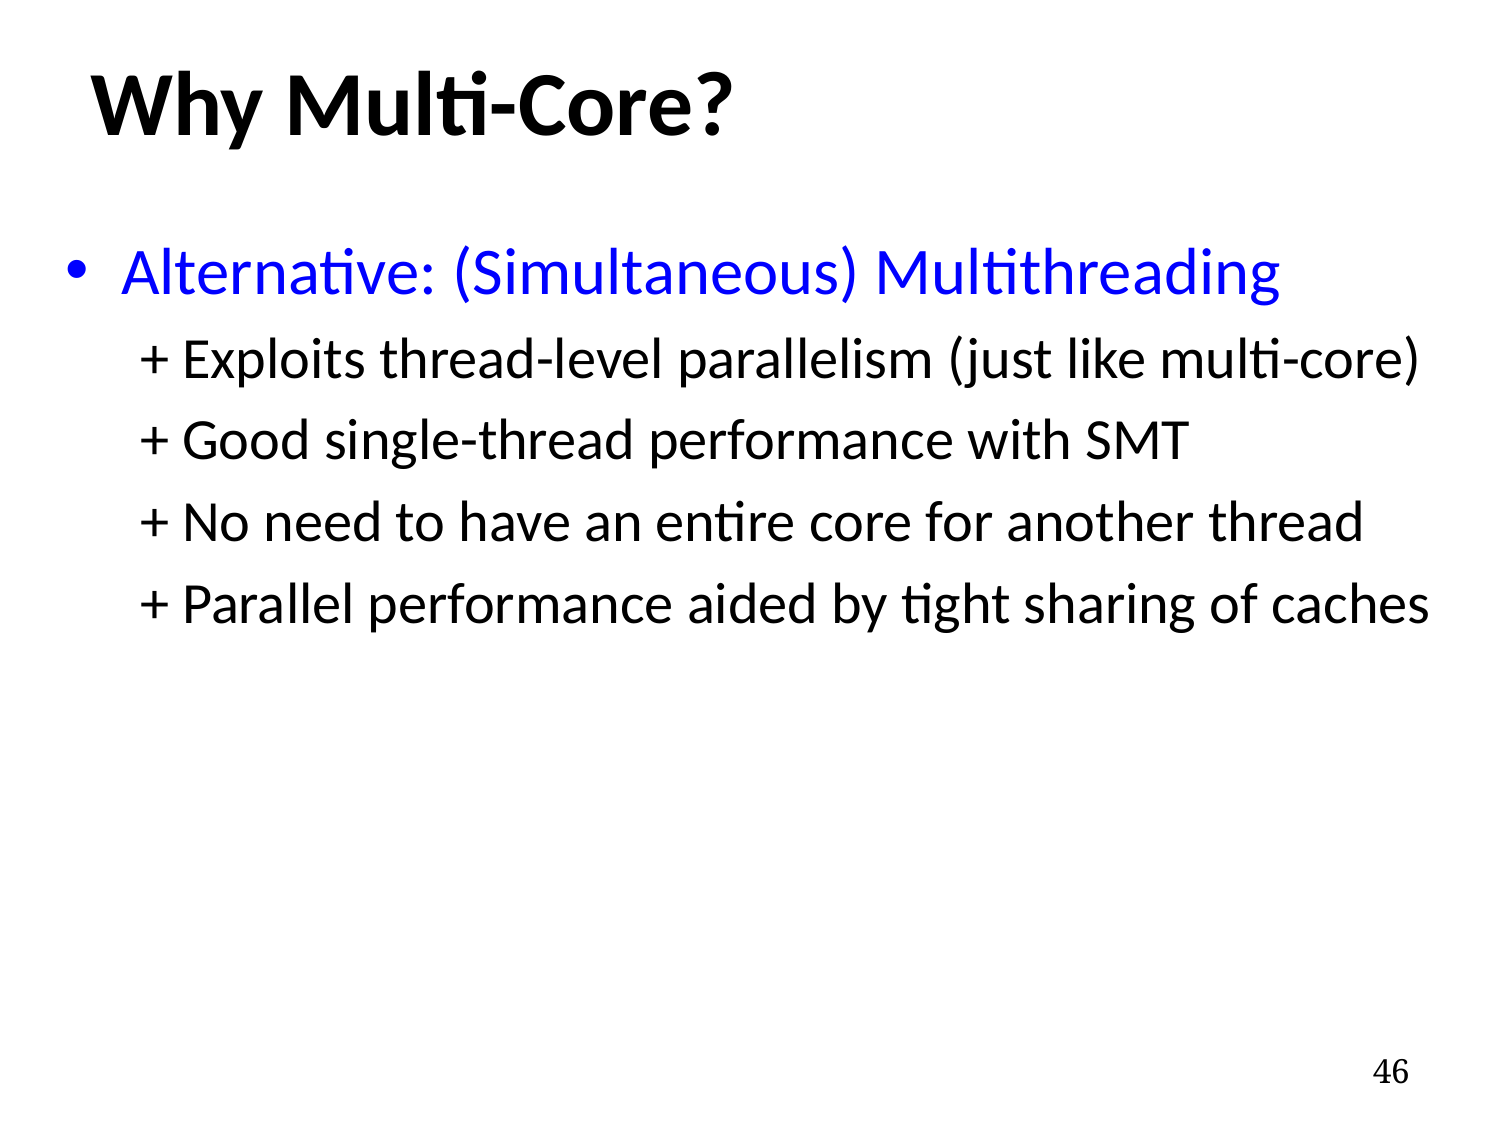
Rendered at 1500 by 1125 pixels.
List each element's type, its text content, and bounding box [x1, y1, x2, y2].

list Alternative: (Simultaneous) Multithreading + Exploits thread-level parallelism (just like multi-core) + Good single-thread performance with SMT + No need to have an entire core for another thread + Parallel performance aided by tight sharing of caches [50, 220, 1463, 1073]
title Why Multi-Core? [75, 4, 1425, 193]
slide_number 46 [1074, 1042, 1425, 1103]
